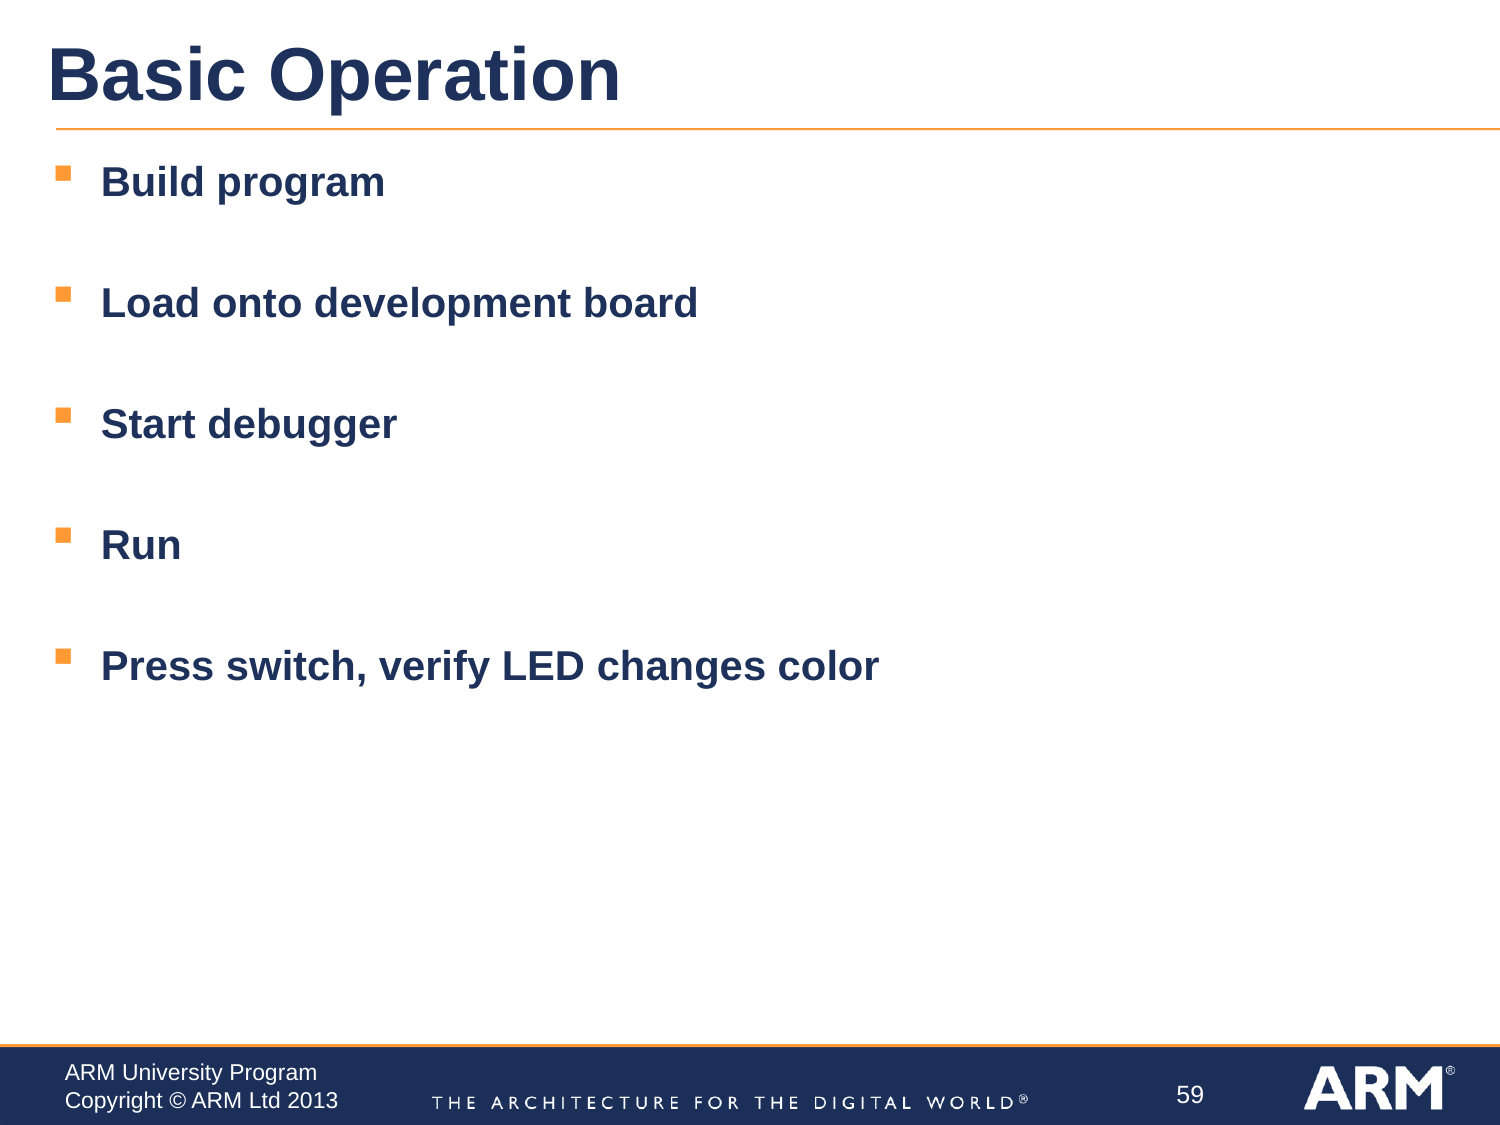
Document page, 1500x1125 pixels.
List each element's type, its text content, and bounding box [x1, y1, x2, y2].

title Basic Operation [34, 1, 1500, 141]
list Build program Load onto development board Start debugger Run Press switch, verify LED changes color [38, 148, 1500, 1039]
picture [0, 1048, 1500, 1125]
